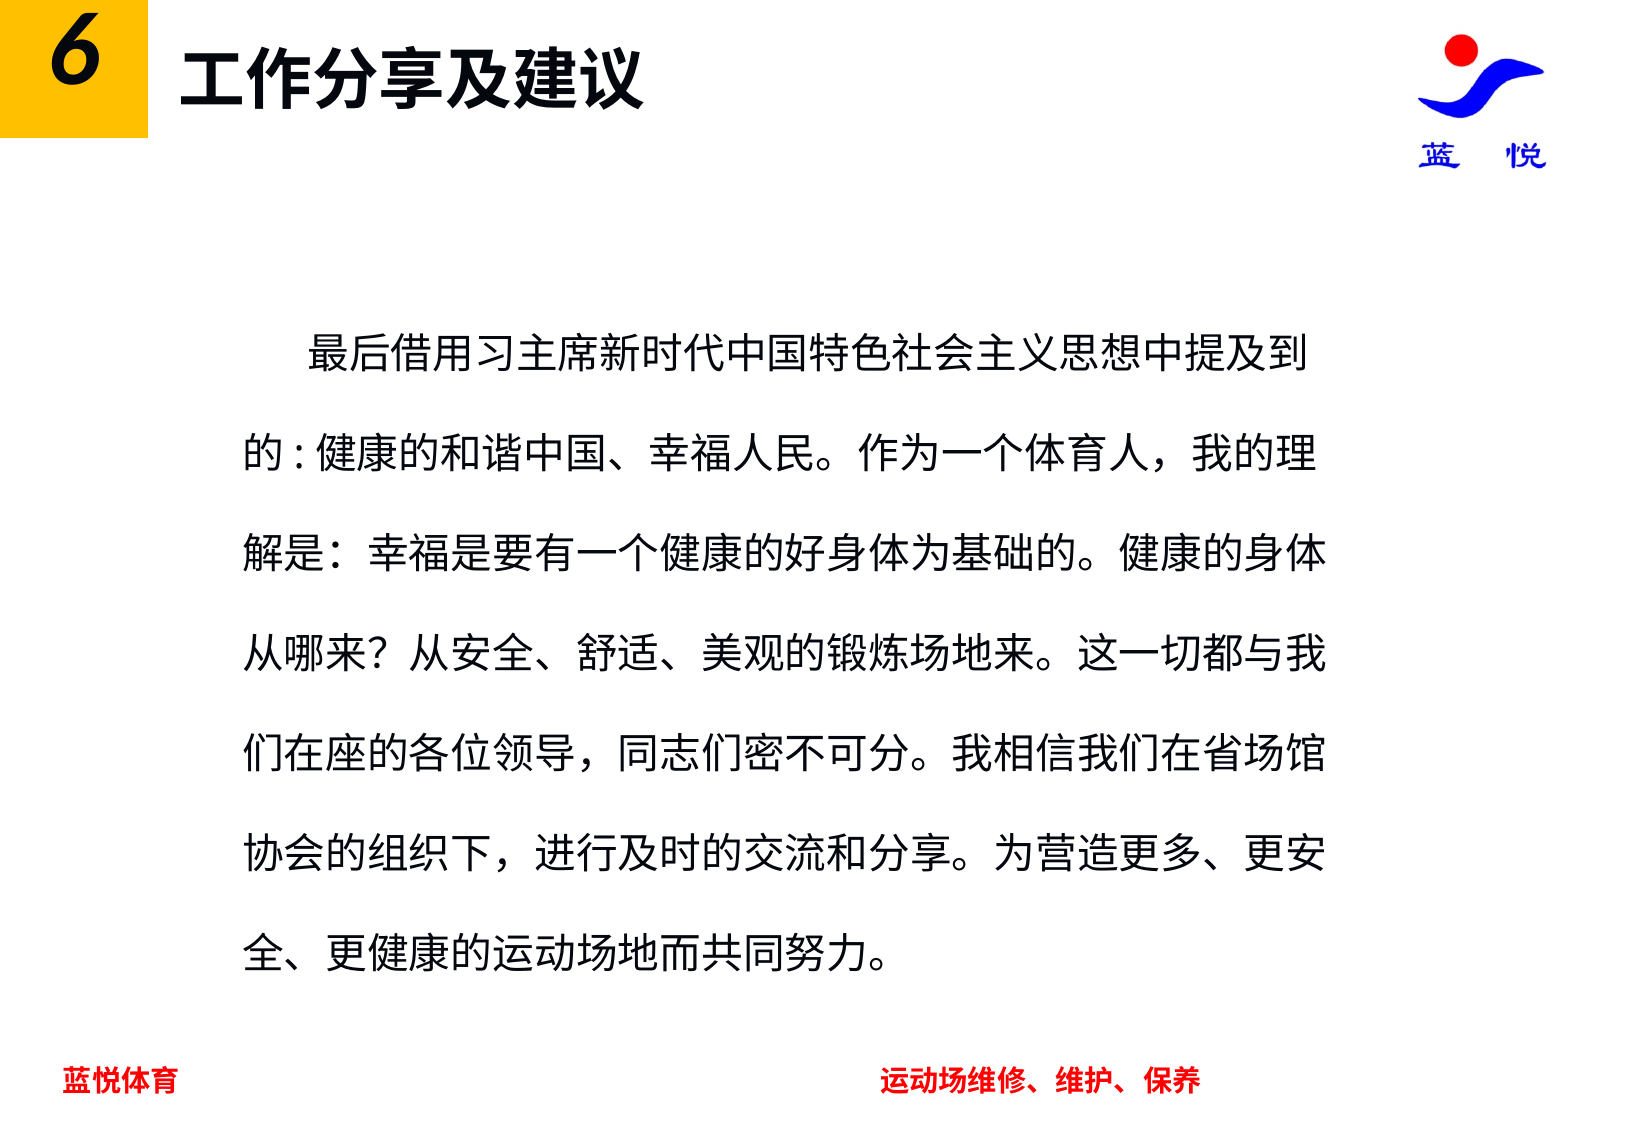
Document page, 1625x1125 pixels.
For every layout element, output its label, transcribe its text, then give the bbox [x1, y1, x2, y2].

table_header 蓝悦体育 运动场维修、维护、保养 [49, 1050, 1495, 1104]
table_header 工作分享及建议 [164, 19, 844, 136]
text_box 最后借用习主席新时代中国特色社会主义思想中提及到的:健康的和谐中国、幸福人民。作为一个体育人，我的理解是：幸福是要有一个健康的好身体为基础的。健康的身体从哪来？从安全、舒适、美观的锻炼场地来。这一切都与我们在座的各位领导，同志们密不可分。我相信我们在省场馆协会的组织下，进行及时的交流和分享。为营造更多、更安全、更健康的运动场地而共同努力。 [227, 269, 1348, 1075]
picture [1375, 15, 1593, 184]
table_header 6 [0, 0, 148, 138]
